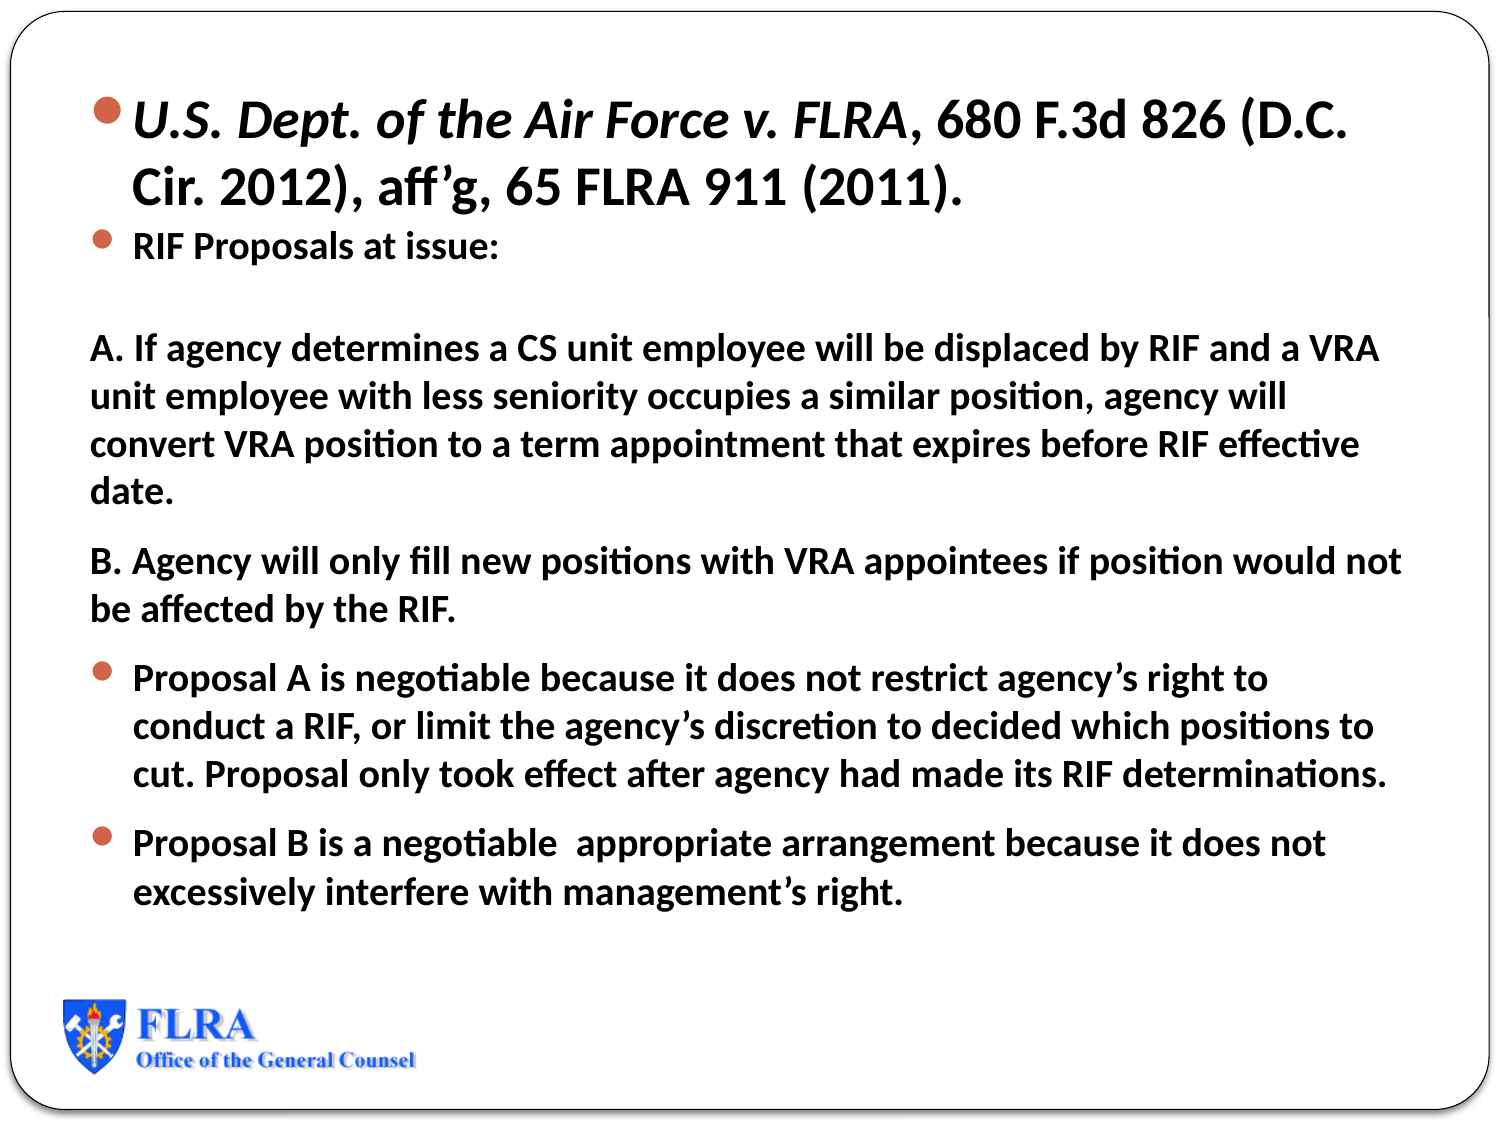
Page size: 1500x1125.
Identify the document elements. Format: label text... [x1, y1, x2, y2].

picture [62, 999, 426, 1087]
list U.S. Dept. of the Air Force v. FLRA, 680 F.3d 826 (D.C. Cir. 2012), aff’g, 65 FLRA 911 (2011). RIF Proposals at issue: A. If agency determines a CS unit employee will be displaced by RIF and a VRA unit employee with less seniority occupies a similar position, agency will convert VRA position to a term appointment that expires before RIF effective date. B. Agency will only fill new positions with VRA appointees if position would not be affected by the RIF. Proposal A is negotiable because it does not restrict agency’s right to conduct a RIF, or limit the agency’s discretion to decided which positions to cut. Proposal only took effect after agency had made its RIF determinations. Proposal B is a negotiable appropriate arrangement because it does not excessively interfere with management’s right. [75, 75, 1425, 938]
